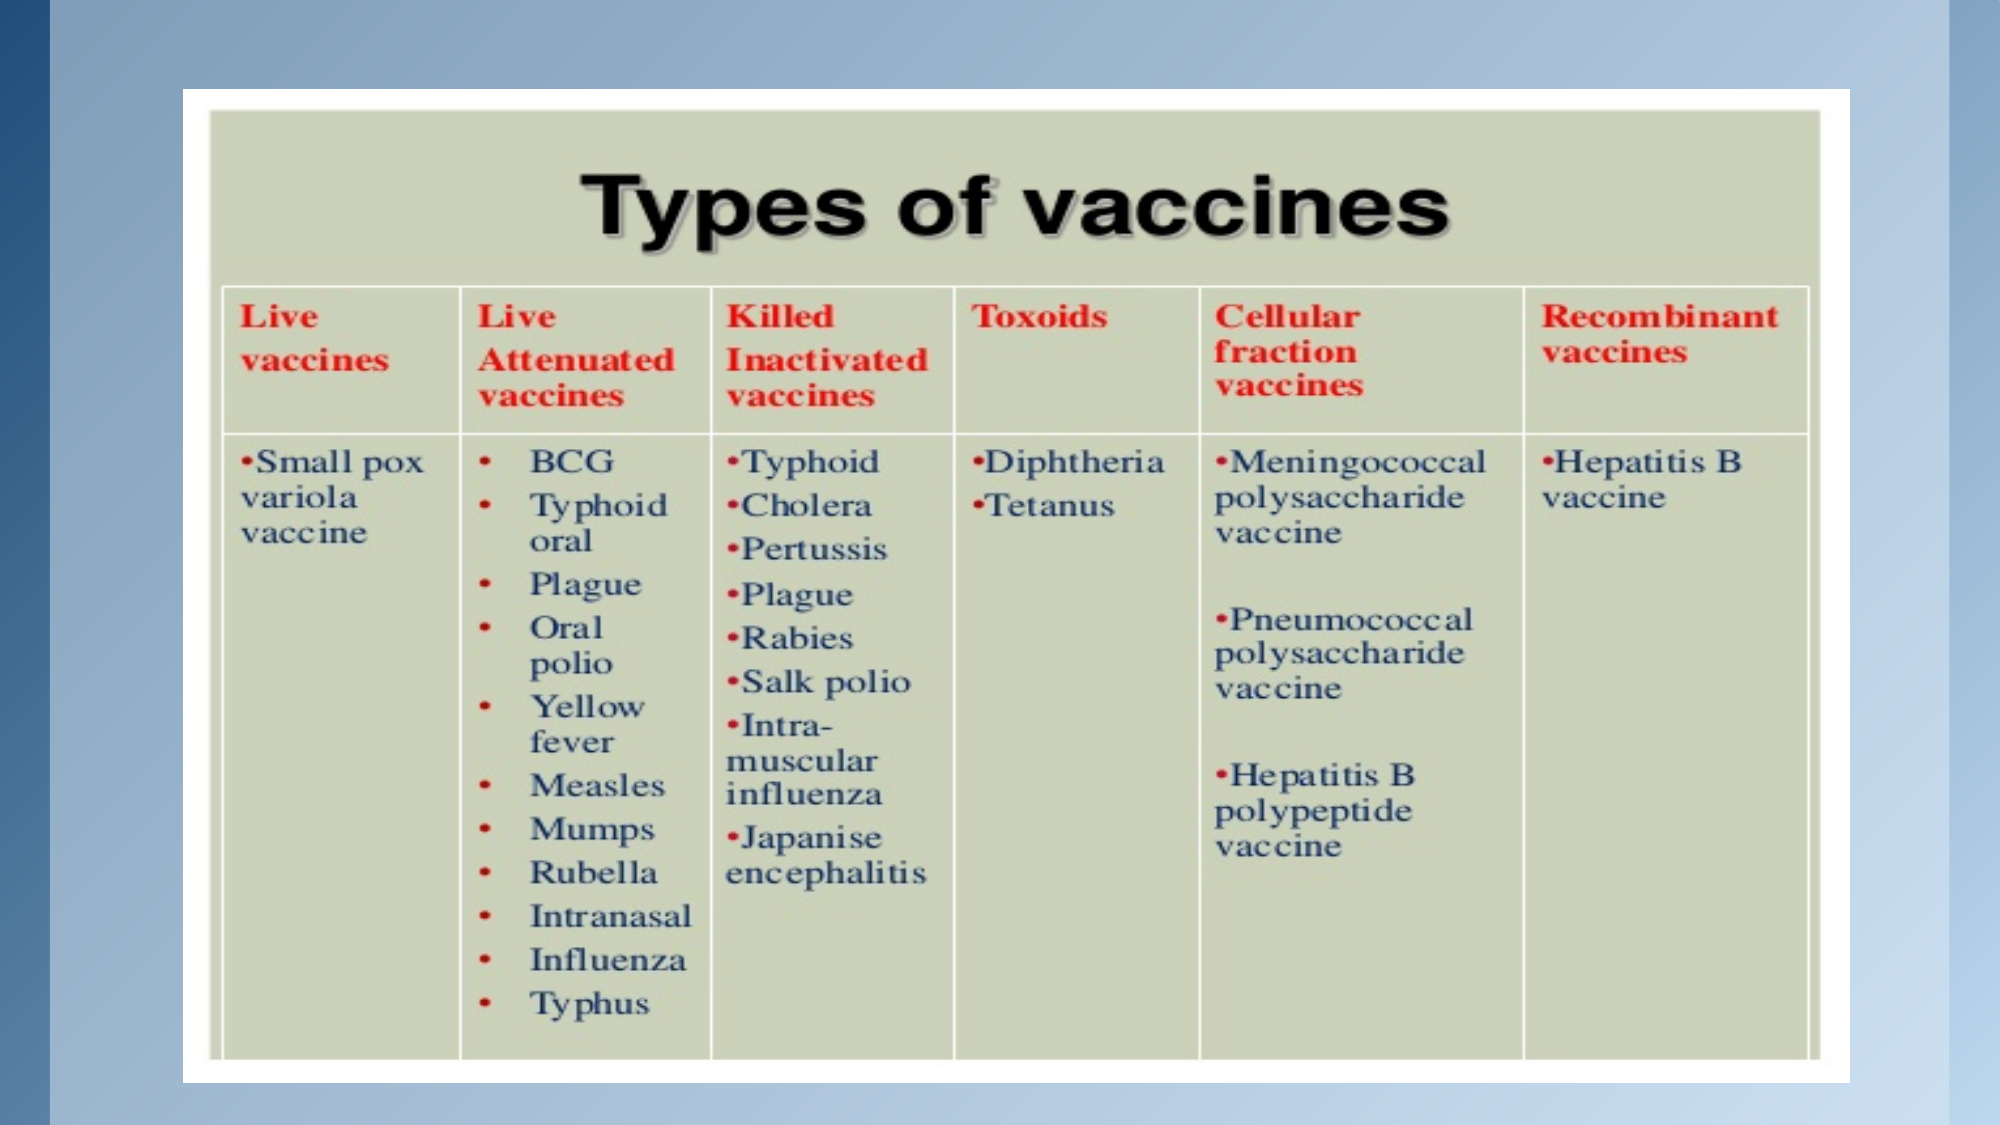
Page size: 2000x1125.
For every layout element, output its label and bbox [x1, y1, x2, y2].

title [183, 12, 1850, 89]
list [183, 89, 1850, 1083]
